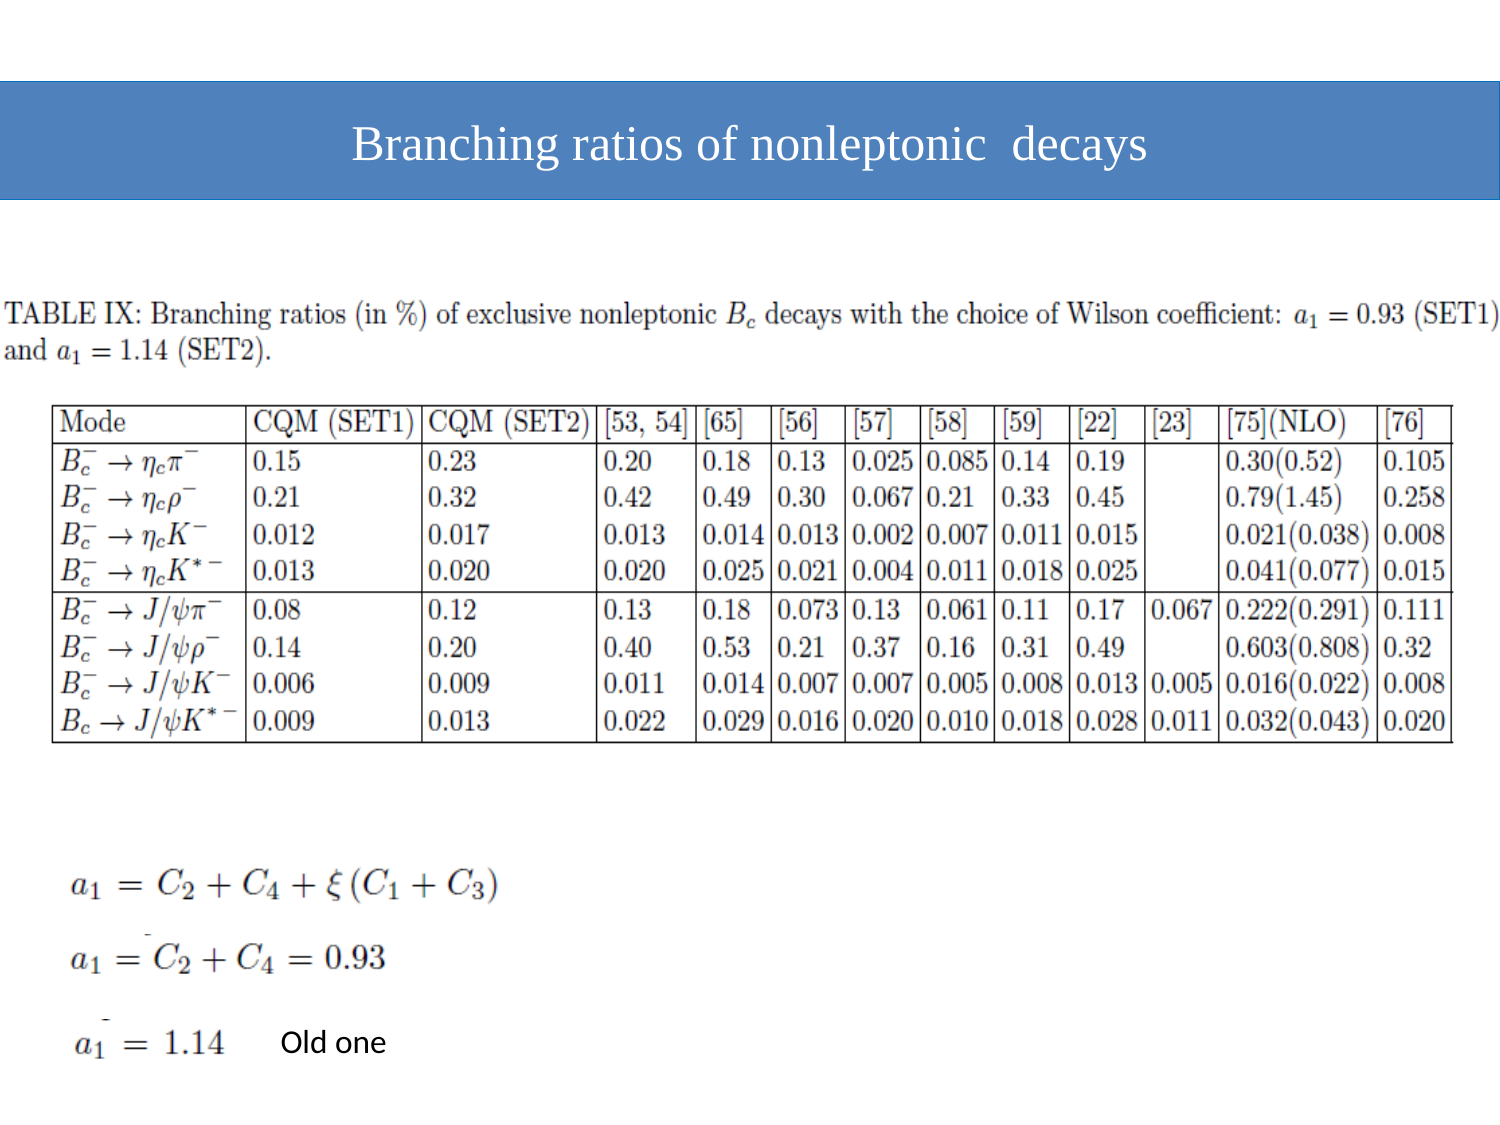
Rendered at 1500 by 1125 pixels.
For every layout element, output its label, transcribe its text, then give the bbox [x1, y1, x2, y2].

list Old one [265, 1012, 550, 1121]
picture [62, 845, 507, 906]
picture [68, 934, 394, 982]
picture [0, 280, 1500, 792]
picture [68, 1019, 227, 1067]
